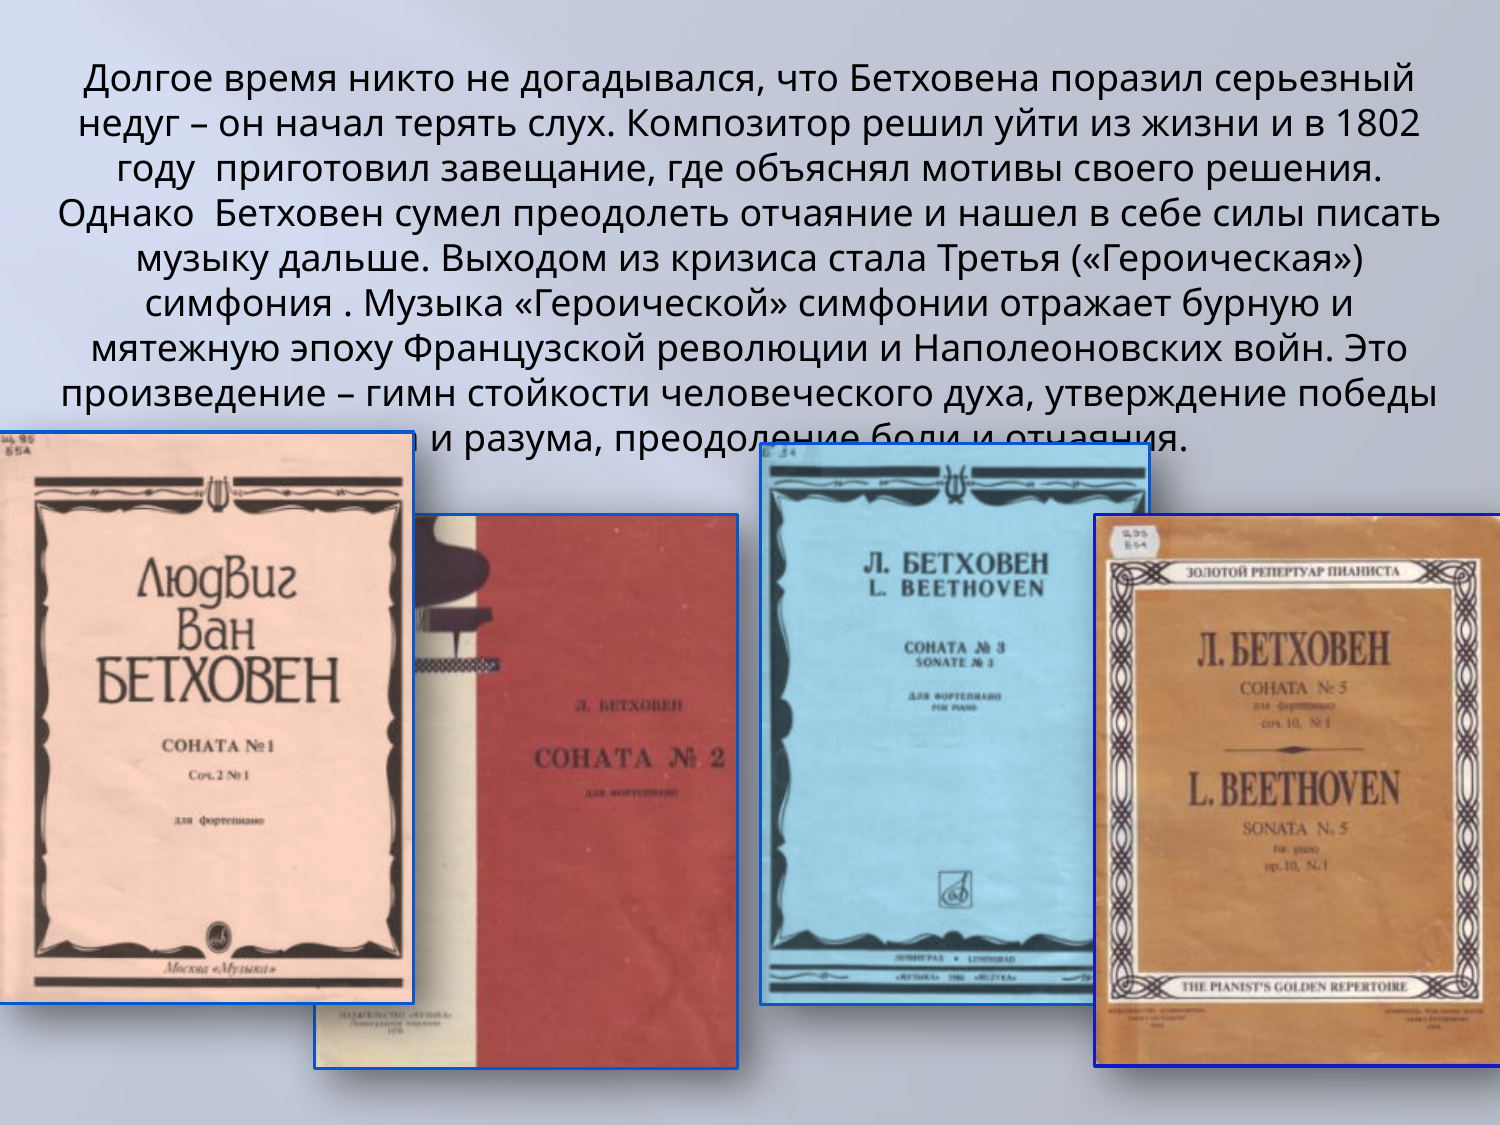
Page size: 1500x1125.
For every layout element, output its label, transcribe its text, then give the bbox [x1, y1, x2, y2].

picture [761, 445, 1500, 1065]
text_box Долгое время никто не догадывался, что Бетховена поразил серьезный недуг – он начал терять слух. Композитор решил уйти из жизни и в 1802 году приготовил завещание, где объяснял мотивы своего решения. Однако Бетховен сумел преодолеть отчаяние и нашел в себе силы писать музыку дальше. Выходом из кризиса стала Третья («Героическая») симфония . Музыка «Героической» симфонии отражает бурную и мятежную эпоху Французской революции и Наполеоновских войн. Это произведение – гимн стойкости человеческого духа, утверждение победы свет а и разума, преодоление боли и отчаяния. [35, 46, 1465, 467]
picture [0, 433, 737, 1067]
